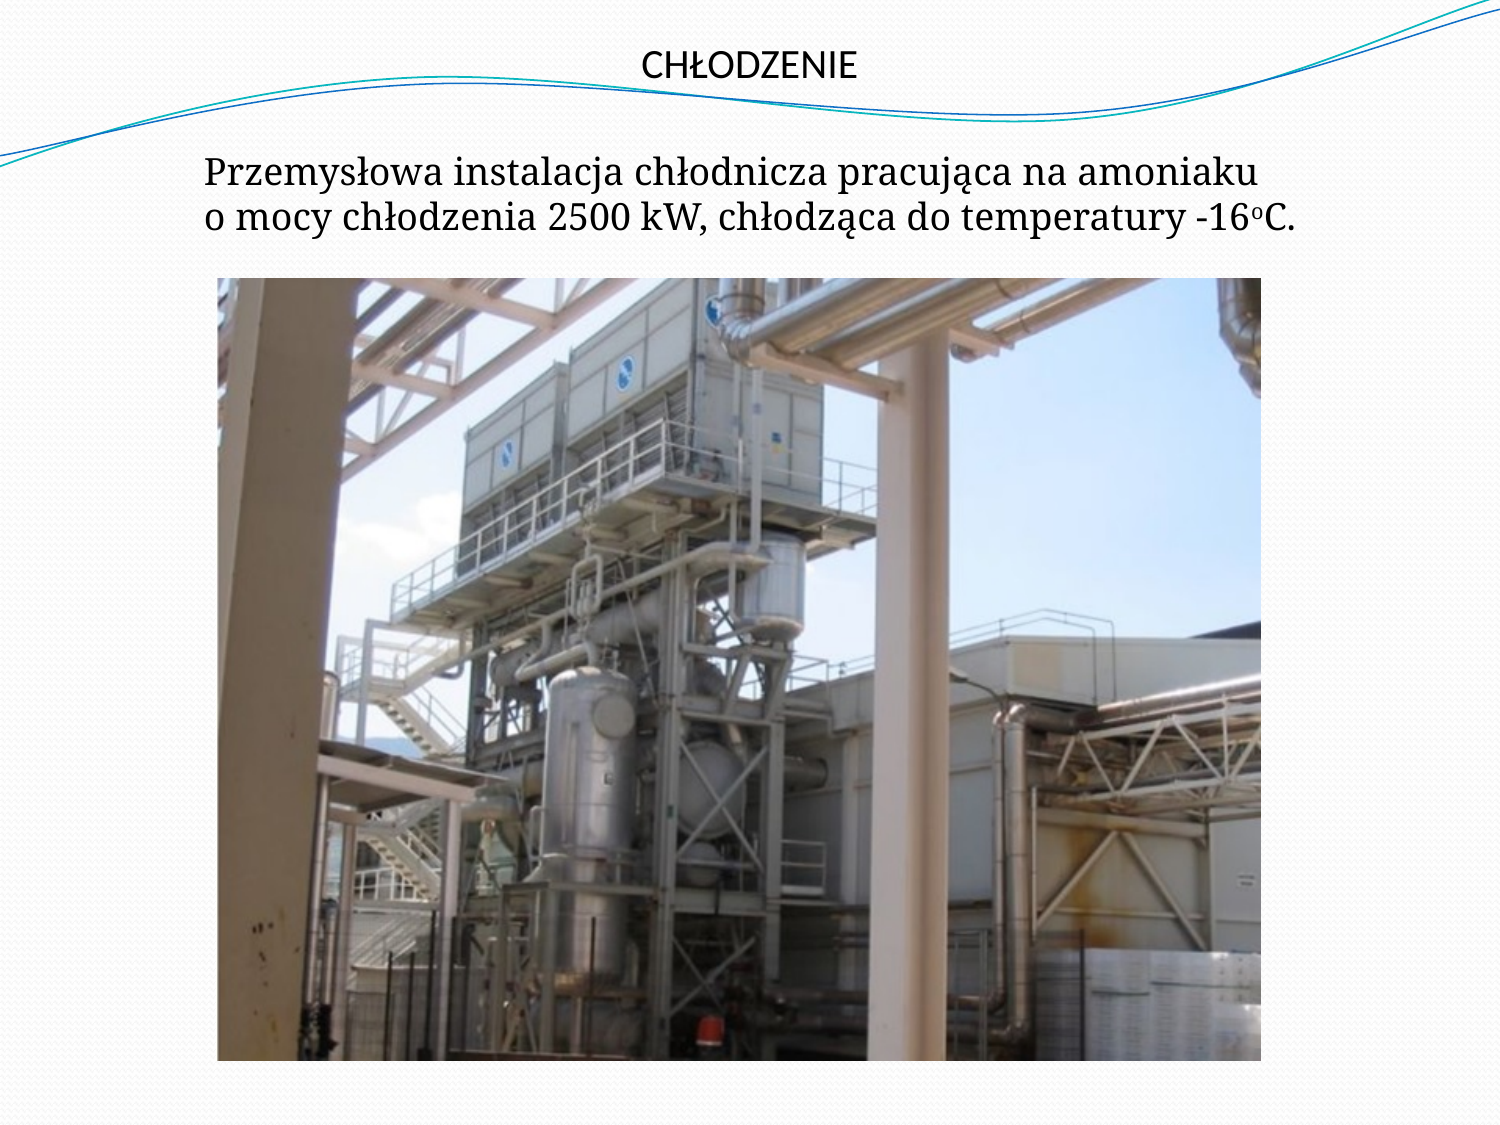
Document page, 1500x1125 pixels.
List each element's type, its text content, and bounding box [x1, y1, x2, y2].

text_box CHŁODZENIE [74, 45, 1425, 79]
picture [216, 278, 1261, 1061]
text_box Przemysłowa instalacja chłodnicza pracująca na amoniaku o mocy chłodzenia 2500 kW, chłodząca do temperatury -16oC. [189, 140, 1311, 246]
